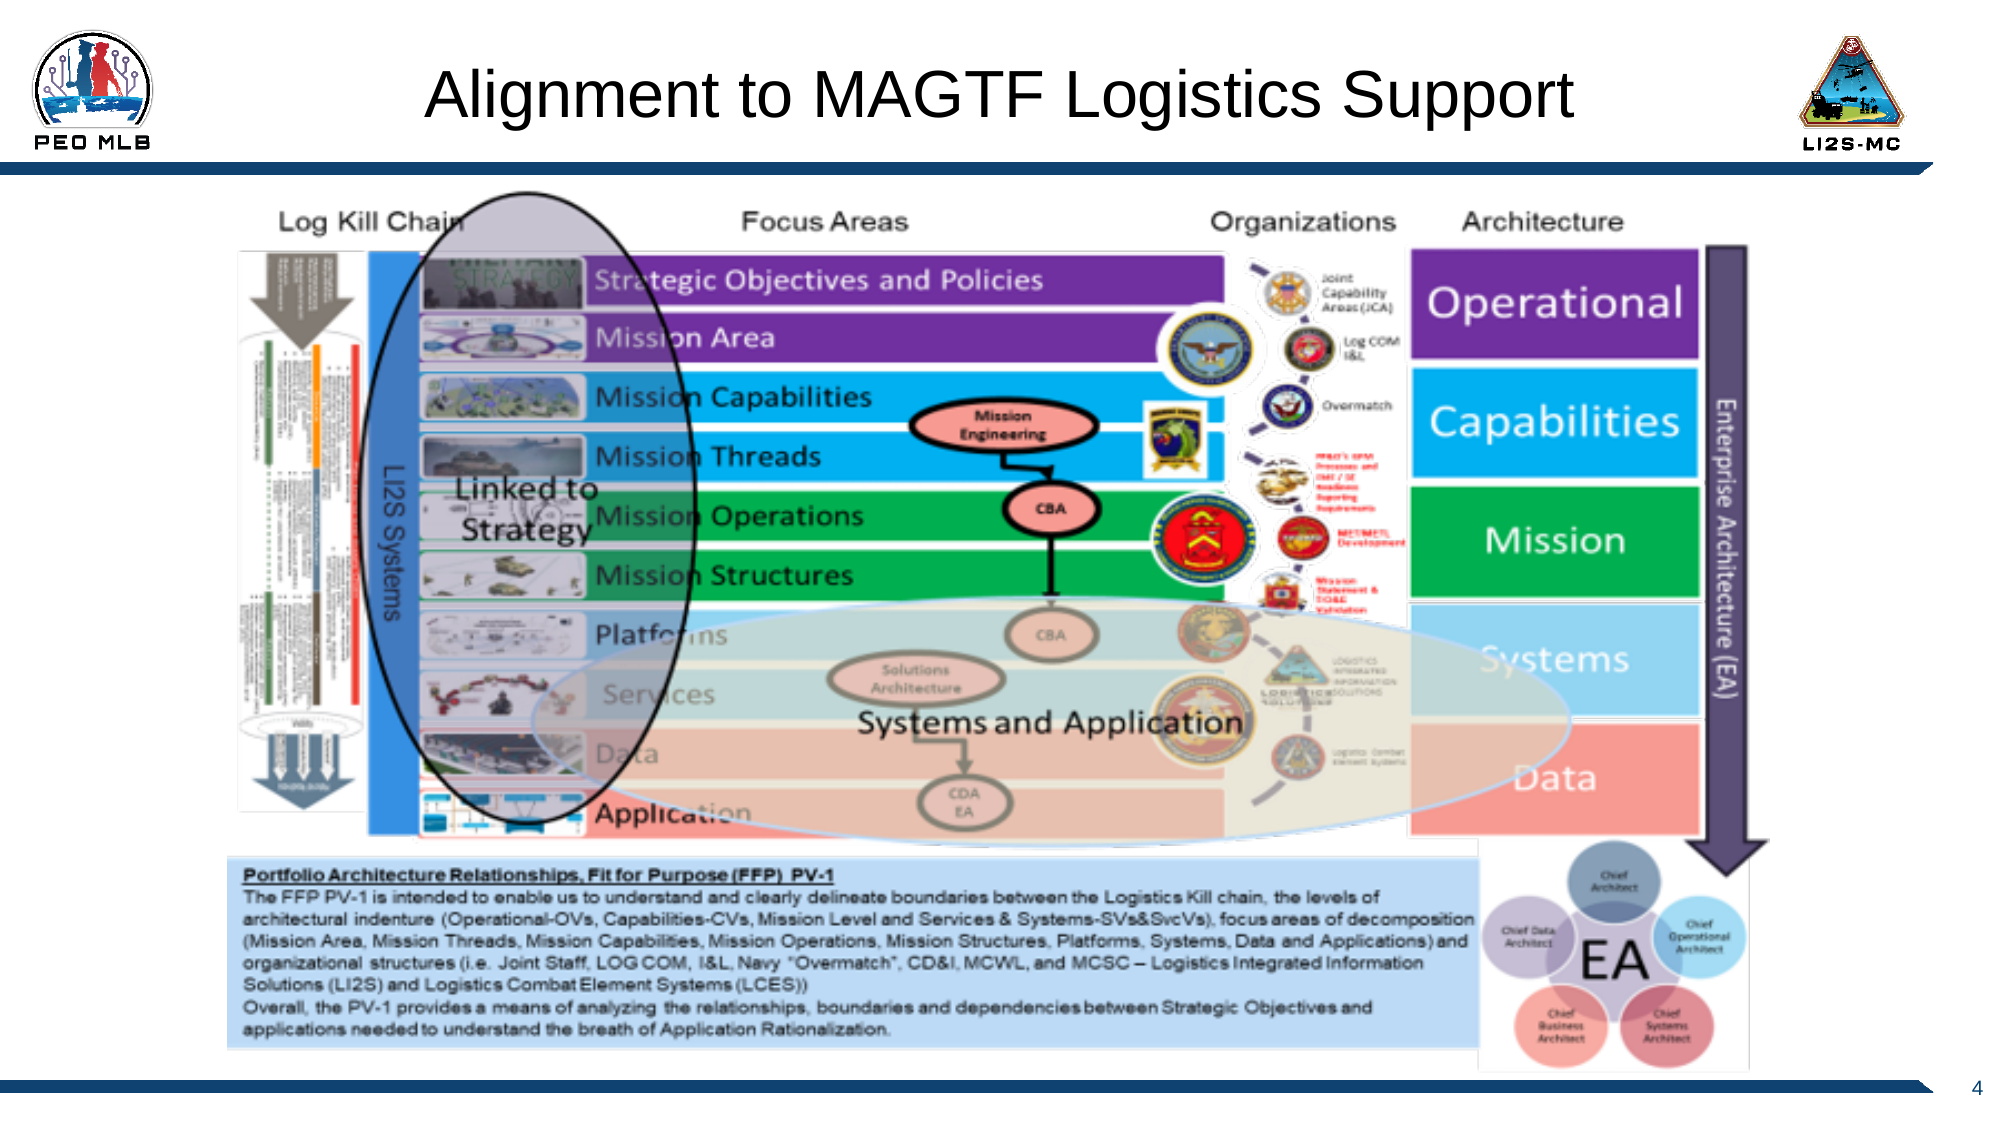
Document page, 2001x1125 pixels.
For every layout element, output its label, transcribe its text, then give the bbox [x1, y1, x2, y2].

title Alignment to MAGTF Logistics Support [227, 32, 1773, 150]
picture [24, 24, 160, 160]
picture [0, 1080, 1934, 1093]
picture [0, 20, 2000, 1076]
